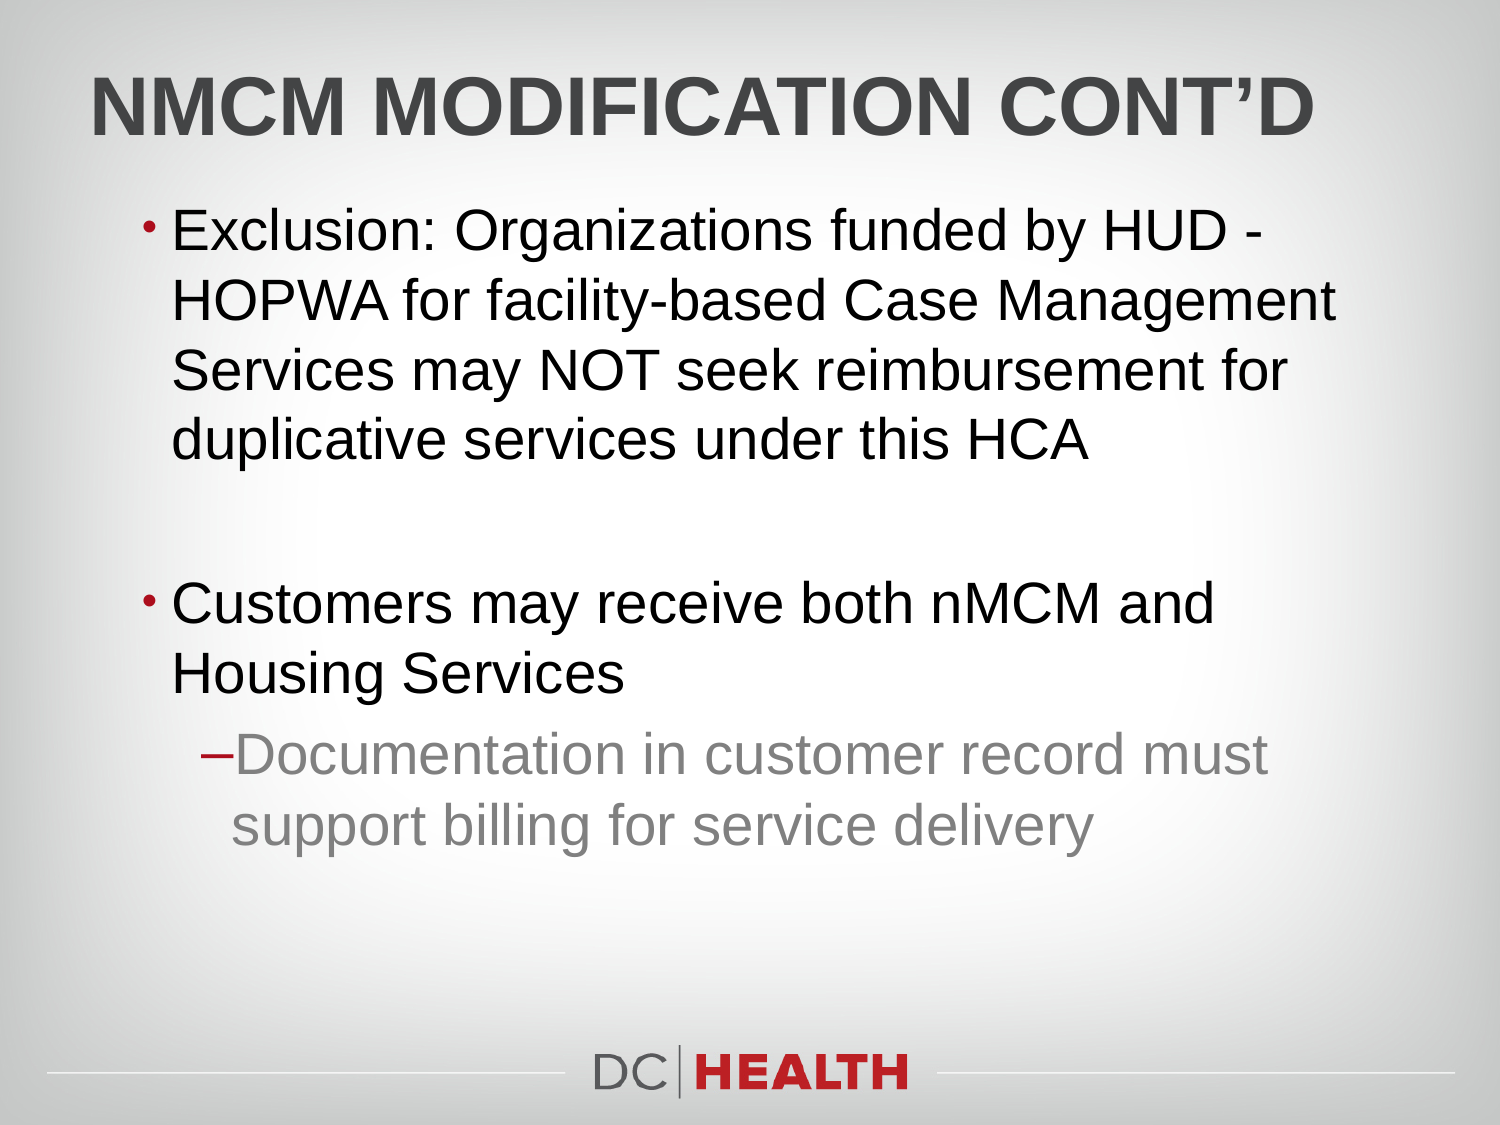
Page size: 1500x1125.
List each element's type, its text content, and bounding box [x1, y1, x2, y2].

picture [0, 0, 1500, 1125]
title nMCM Modification Cont’d [75, 45, 1425, 173]
list Exclusion: Organizations funded by HUD - HOPWA for facility-based Case Management Services may NOT seek reimbursement for duplicative services under this HCA Customers may receive both nMCM and Housing Services Documentation in customer record must support billing for service delivery [67, 184, 1418, 885]
list [75, 329, 1425, 508]
